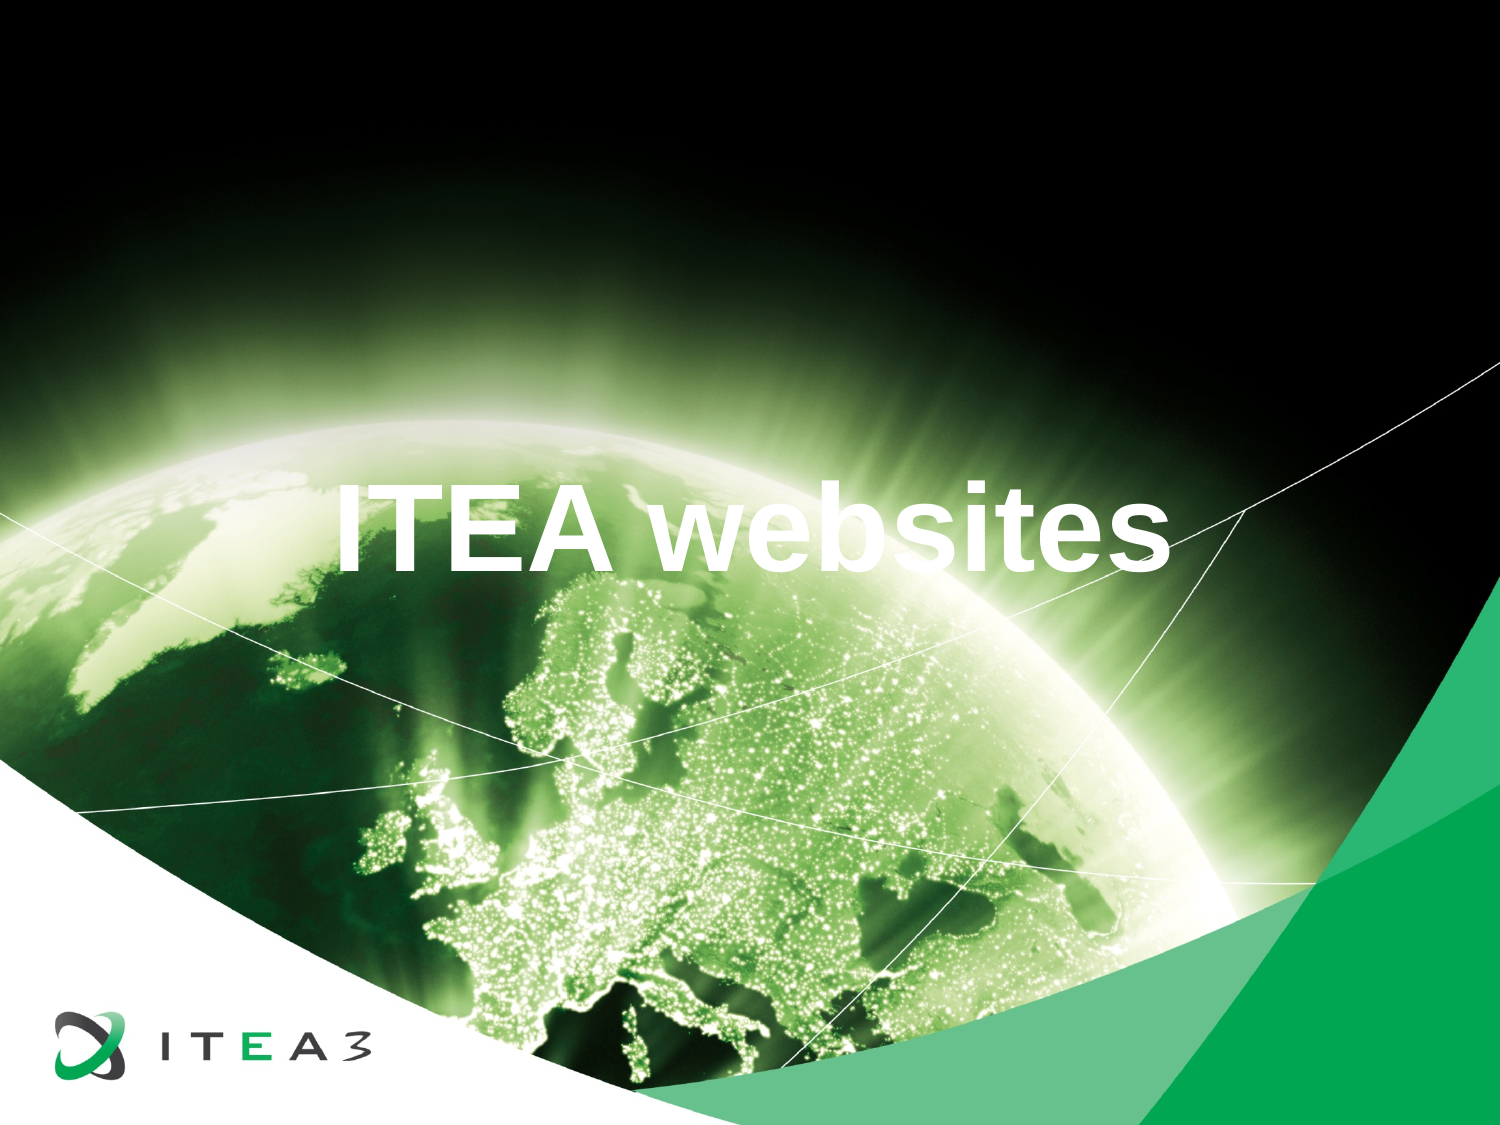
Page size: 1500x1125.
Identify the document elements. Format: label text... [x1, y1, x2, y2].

text_box ITEA websites [62, 444, 1446, 604]
picture [0, 0, 1500, 1125]
